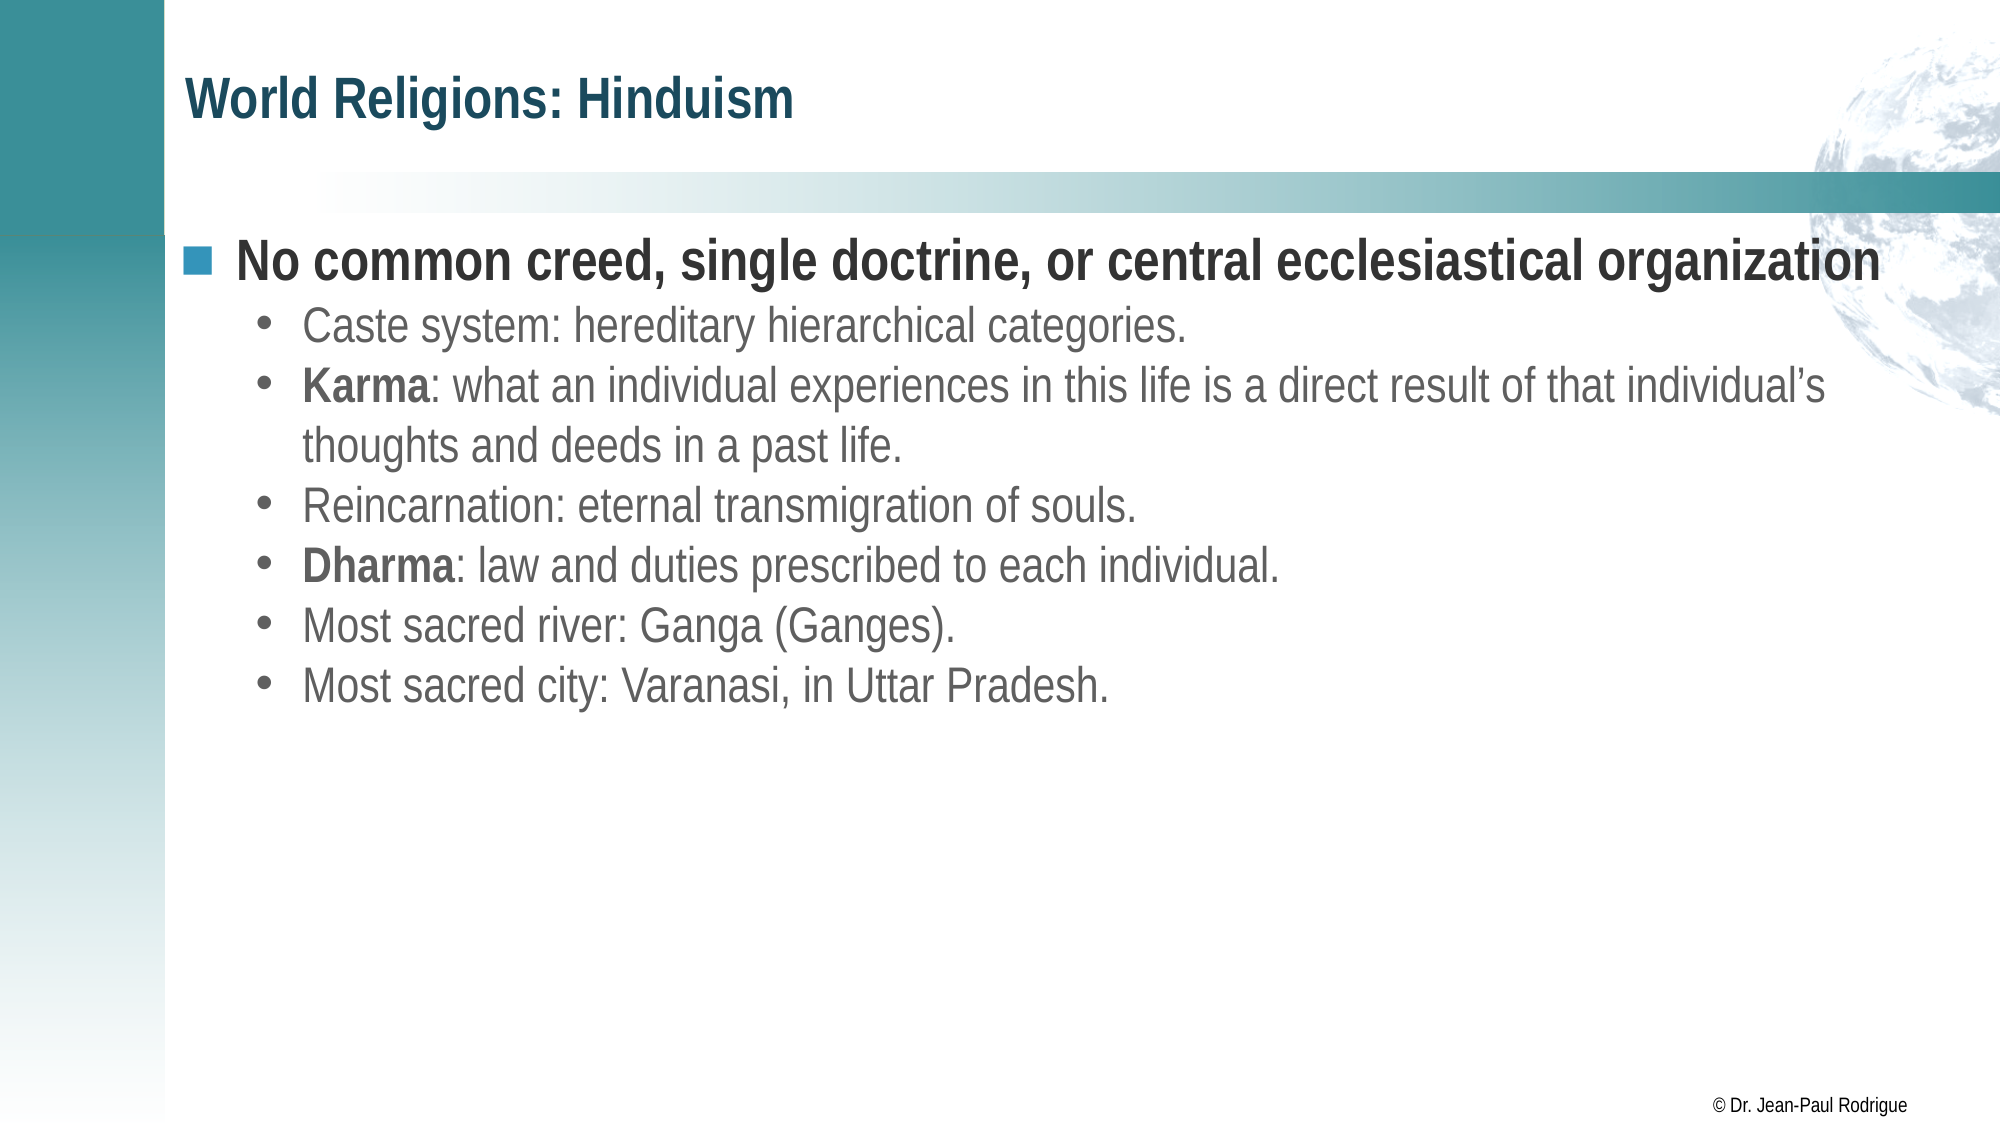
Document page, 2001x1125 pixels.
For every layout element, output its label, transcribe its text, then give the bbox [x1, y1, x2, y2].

list No common creed, single doctrine, or central ecclesiastical organization Caste system: hereditary hierarchical categories. Karma: what an individual experiences in this life is a direct result of that individual’s thoughts and deeds in a past life. Reincarnation: eternal transmigration of souls. Dharma: law and duties prescribed to each individual. Most sacred river: Ganga (Ganges). Most sacred city: Varanasi, in Uttar Pradesh. [165, 215, 1969, 1084]
title World Religions: Hinduism [170, 16, 1967, 173]
